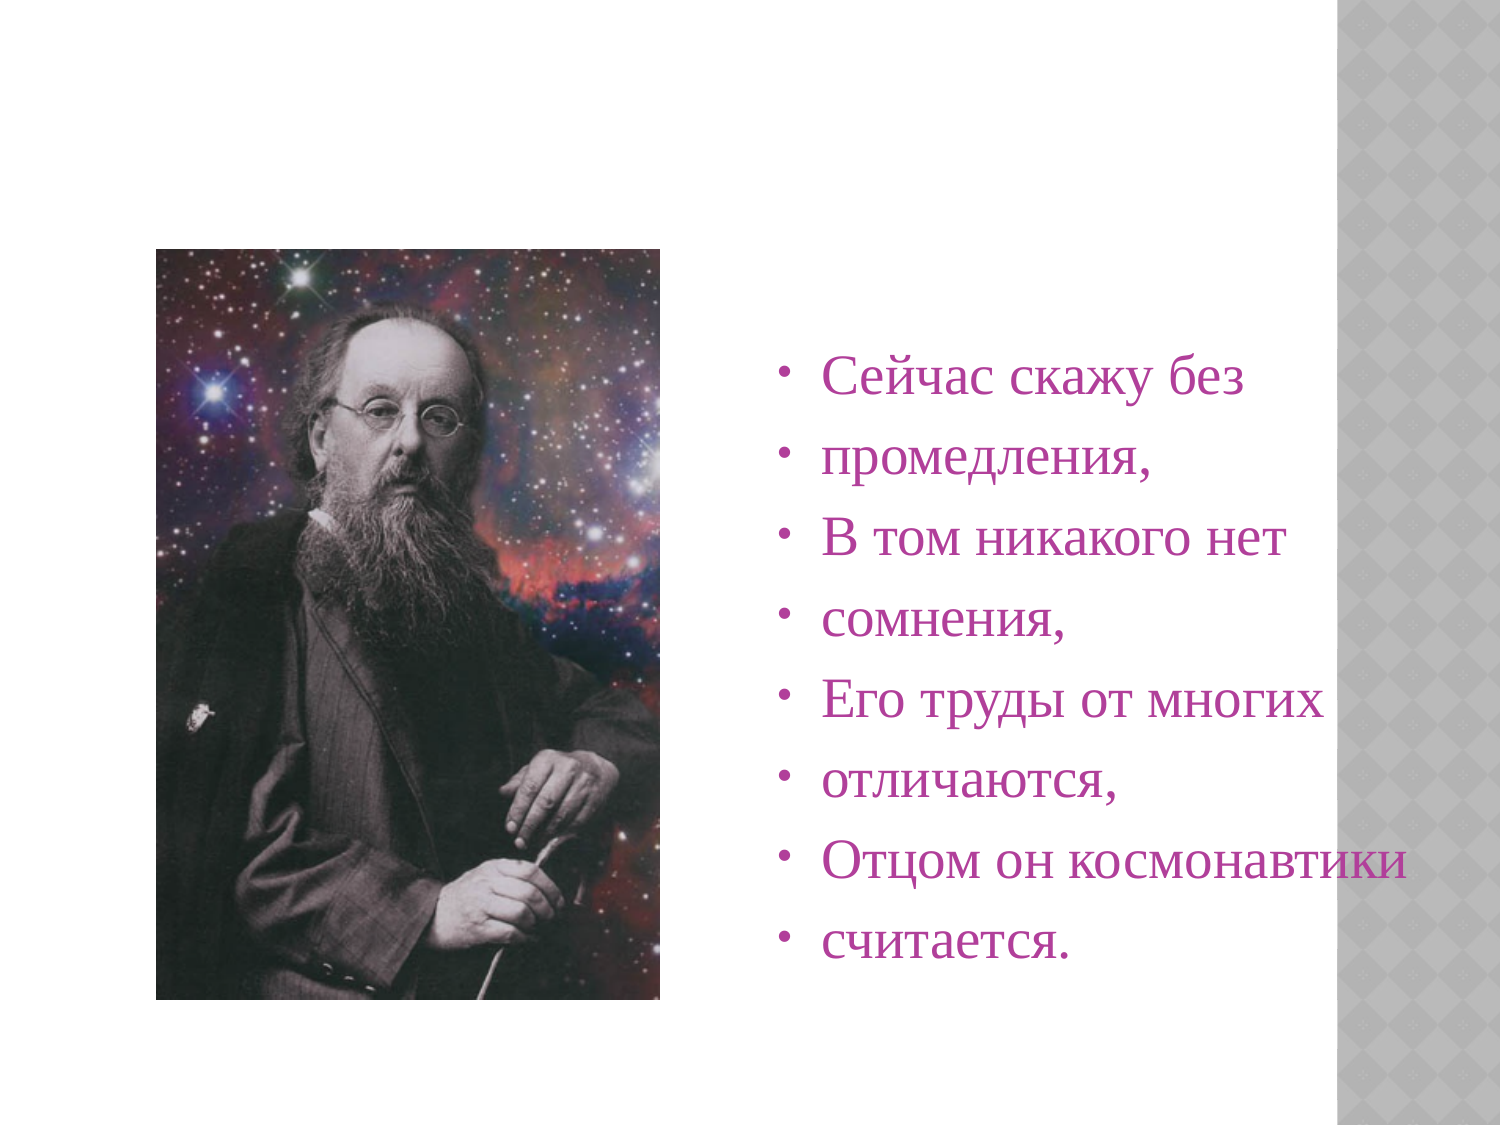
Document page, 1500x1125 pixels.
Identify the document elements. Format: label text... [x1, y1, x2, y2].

list Сейчас скажу без промедления, В том никакого нет сомнения, Его труды от многих отличаются, Отцом он космонавтики считается. [762, 90, 1429, 1000]
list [156, 249, 660, 1001]
